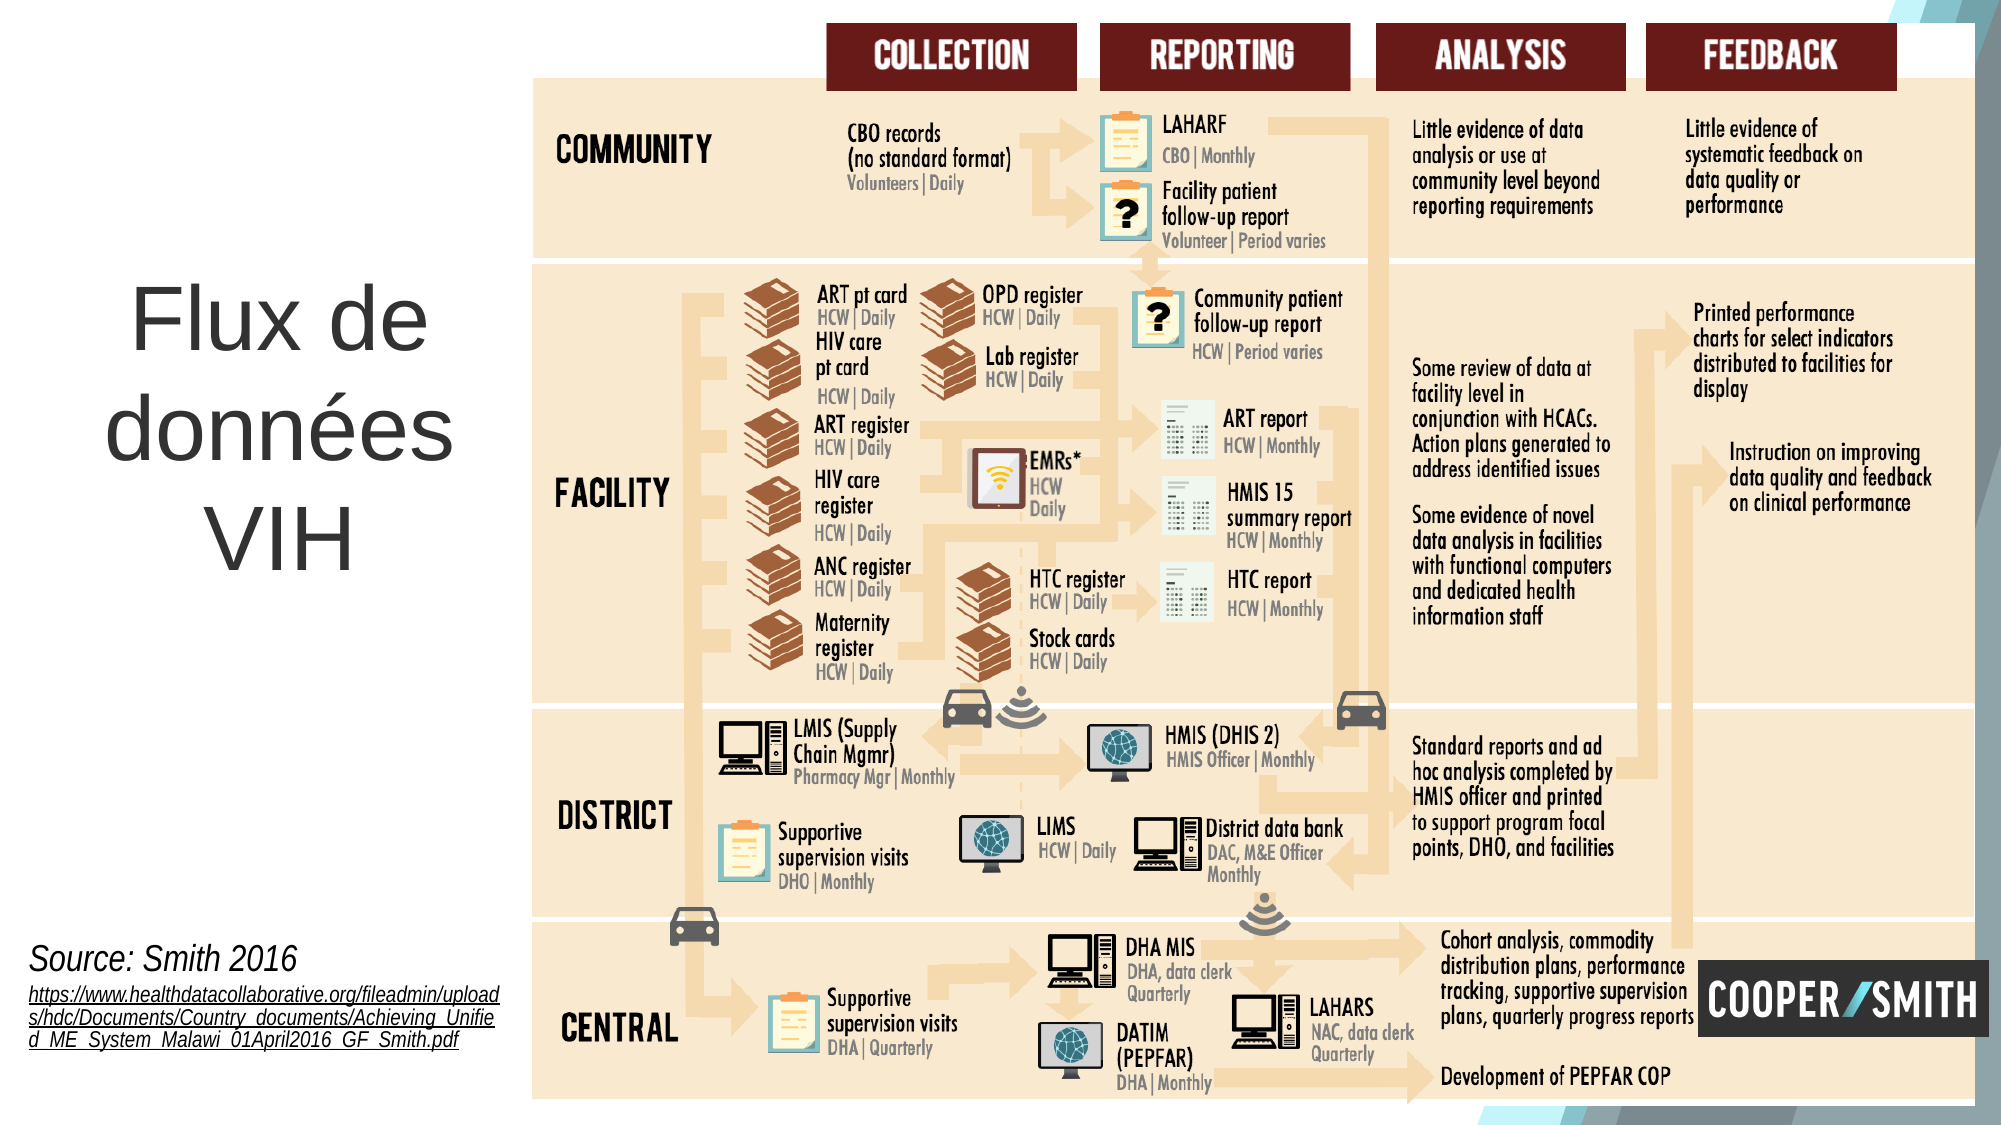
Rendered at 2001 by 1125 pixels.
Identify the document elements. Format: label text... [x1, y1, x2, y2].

text_box Flux de données VIH [0, 251, 527, 597]
text_box Source: Smith 2016 https://www.healthdatacollaborative.org/fileadmin/uploads/hdc/Documents/Country_documents/Achieving_Unified_ME_System_Malawi_01April2016_GF_Smith.pdf [13, 926, 520, 1042]
picture [532, 23, 1989, 1106]
